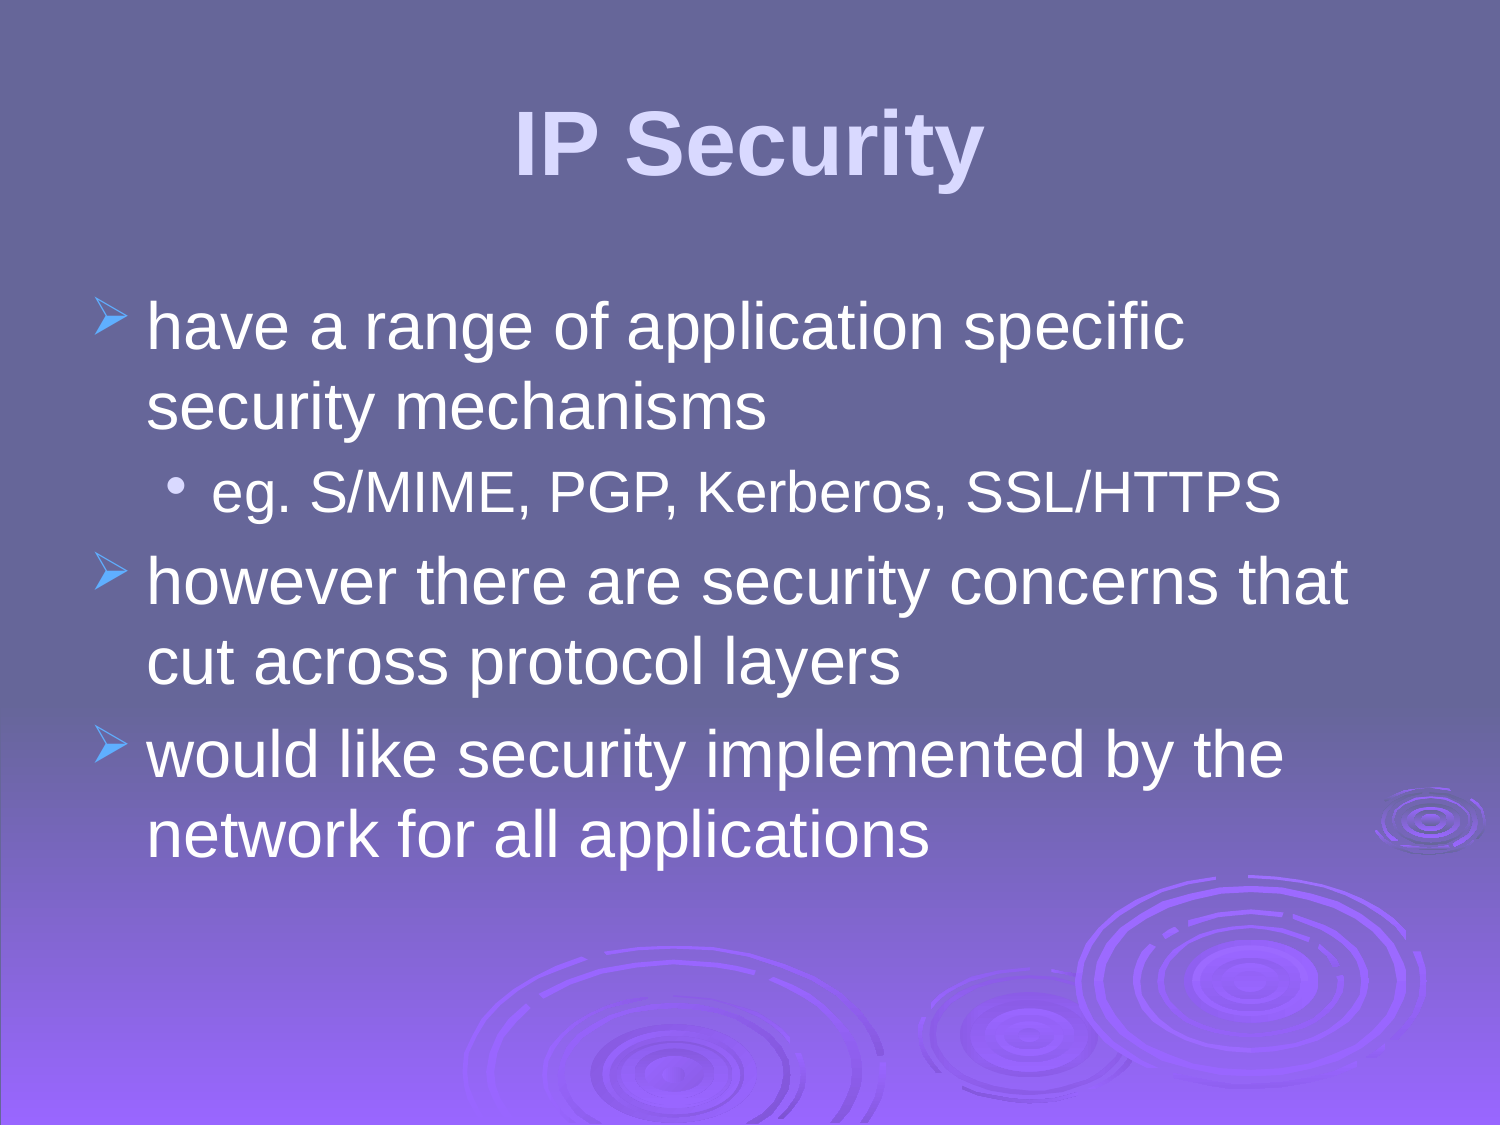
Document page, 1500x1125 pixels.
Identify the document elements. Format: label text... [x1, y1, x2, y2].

title IP Security [74, 45, 1426, 233]
list have a range of application specific security mechanisms eg. S/MIME, PGP, Kerberos, SSL/HTTPS however there are security concerns that cut across protocol layers would like security implemented by the network for all applications [74, 274, 1426, 1006]
